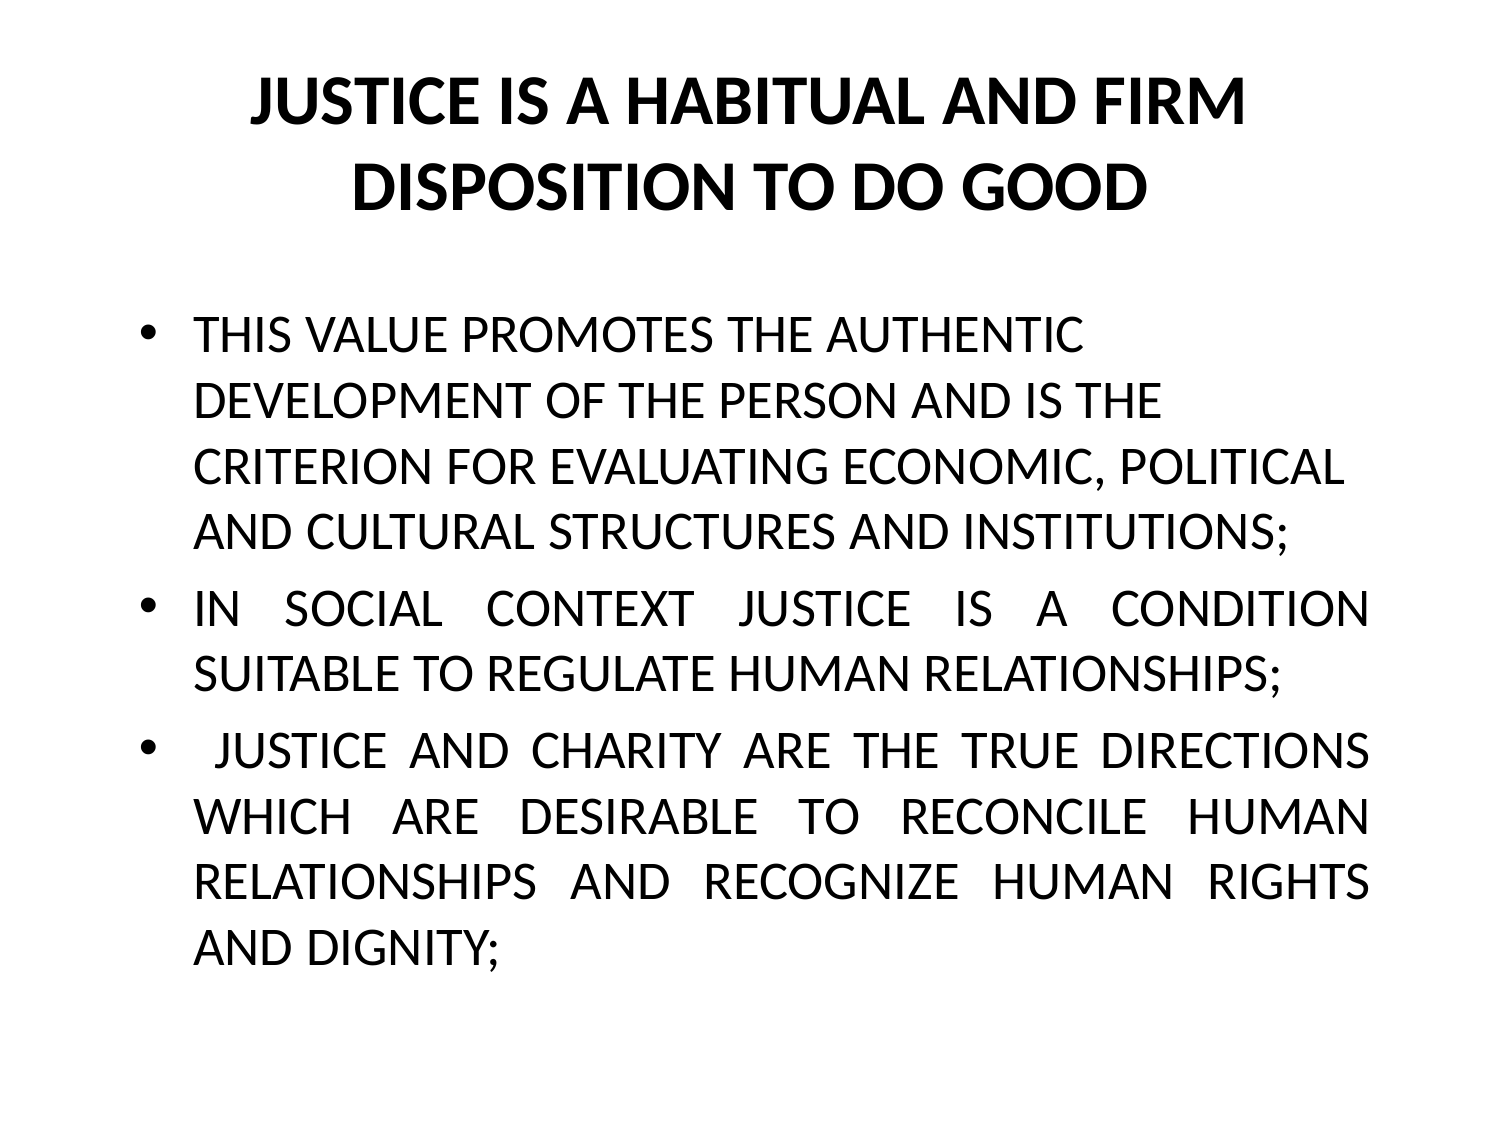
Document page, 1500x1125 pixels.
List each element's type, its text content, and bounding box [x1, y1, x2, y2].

title JUSTICE IS A HABITUAL AND FIRM DISPOSITION TO DO GOOD [75, 45, 1425, 233]
list THIS VALUE PROMOTES THE AUTHENTIC DEVELOPMENT OF THE PERSON AND IS THE CRITERION FOR EVALUATING ECONOMIC, POLITICAL AND CULTURAL STRUCTURES AND INSTITUTIONS; IN SOCIAL CONTEXT JUSTICE IS A CONDITION SUITABLE TO REGULATE HUMAN RELATIONSHIPS; JUSTICE AND CHARITY ARE THE TRUE DIRECTIONS WHICH ARE DESIRABLE TO RECONCILE HUMAN RELATIONSHIPS AND RECOGNIZE HUMAN RIGHTS AND DIGNITY; [123, 290, 1388, 1034]
